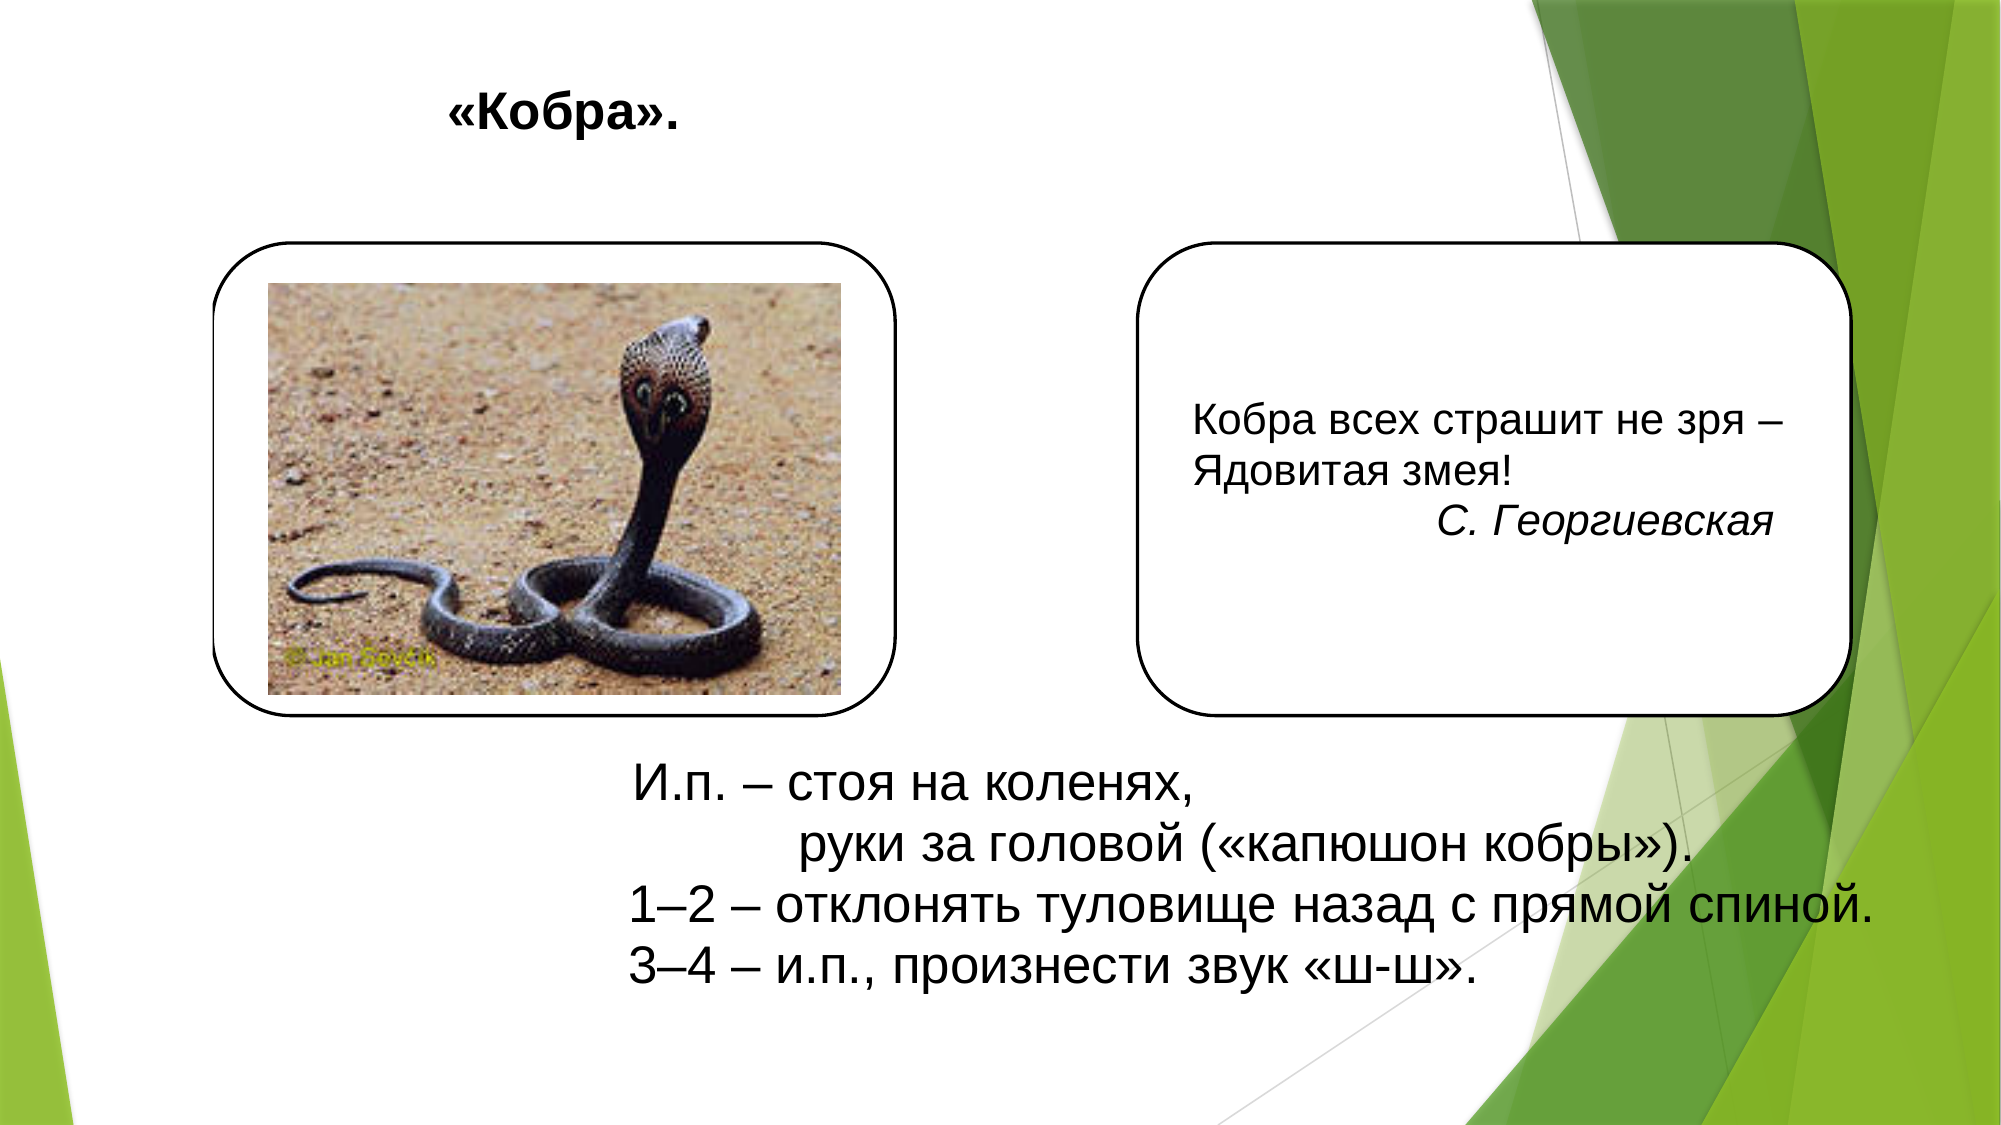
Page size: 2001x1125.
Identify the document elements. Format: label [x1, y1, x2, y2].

picture [212, 80, 1881, 994]
